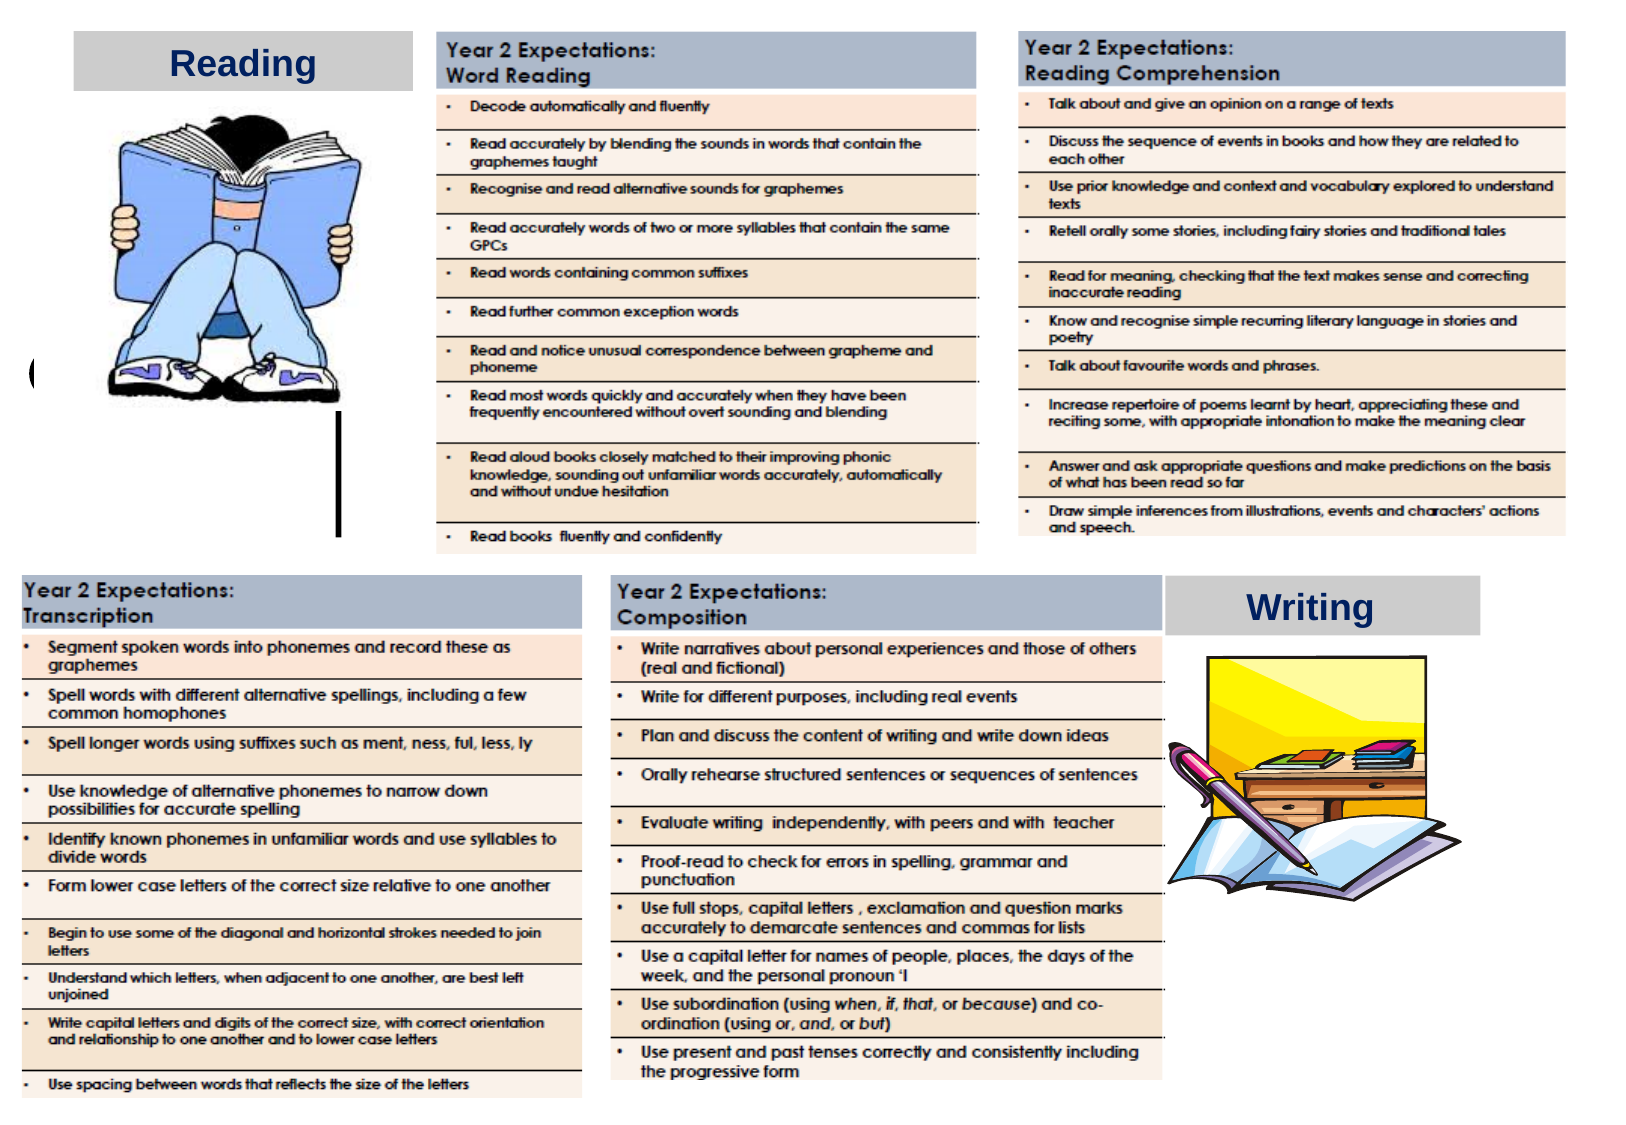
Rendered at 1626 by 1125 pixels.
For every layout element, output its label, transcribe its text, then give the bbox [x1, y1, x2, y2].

picture [610, 575, 1463, 1081]
text_box Writing [1166, 575, 1481, 636]
text_box Reading [73, 31, 413, 91]
picture [21, 575, 583, 1099]
picture [33, 26, 982, 554]
picture [1018, 30, 1568, 536]
